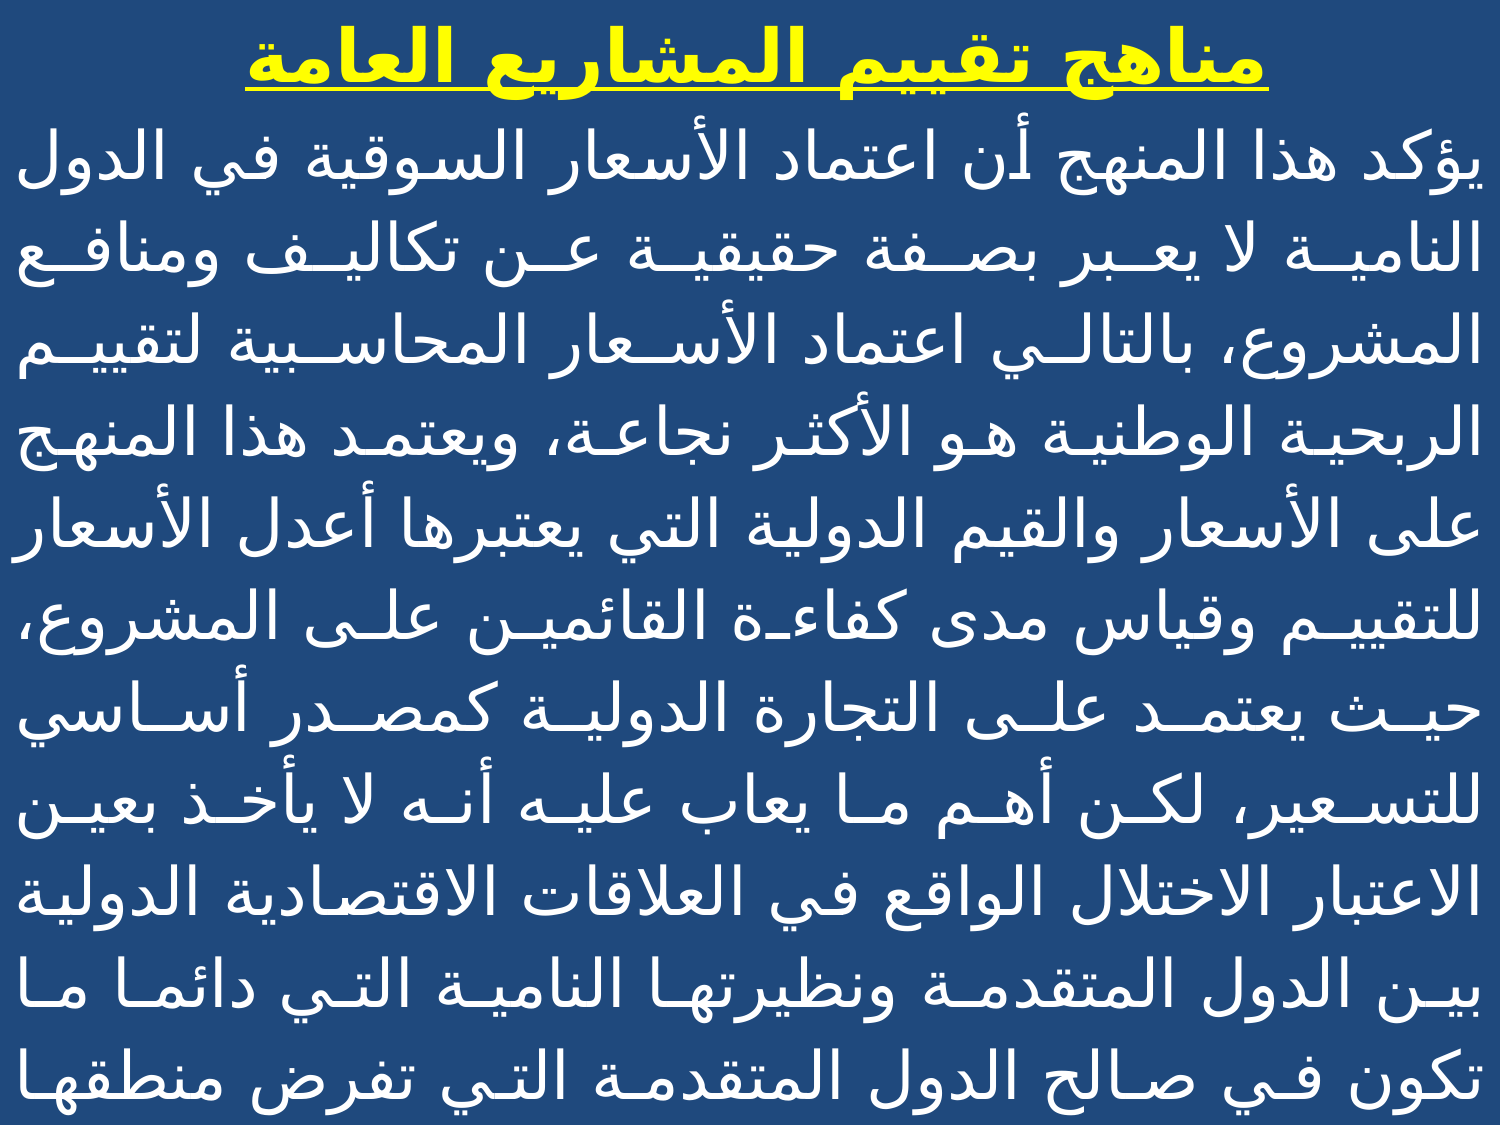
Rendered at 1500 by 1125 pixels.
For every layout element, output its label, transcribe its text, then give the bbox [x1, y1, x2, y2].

list يؤكد هذا المنهج أن اعتماد الأسعار السوقية في الدول النامية لا يعبر بصفة حقيقية عن تكاليف ومنافع المشروع، بالتالي اعتماد الأسعار المحاسبية لتقييم الربحية الوطنية هو الأكثر نجاعة، ويعتمد هذا المنهج على الأسعار والقيم الدولية التي يعتبرها أعدل الأسعار للتقييم وقياس مدى كفاءة القائمين على المشروع، حيث يعتمد على التجارة الدولية كمصدر أساسي للتسعير، لكن أهم ما يعاب عليه أنه لا يأخذ بعين الاعتبار الاختلال الواقع في العلاقات الاقتصادية الدولية بين الدول المتقدمة ونظيرتها النامية التي دائما ما تكون في صالح الدول المتقدمة التي تفرض منطقها وسياساتها على الدول النامية، ما يعتبر التقييم بالاعتماد على الأسعار الدولية أمرا مجحفا بالنسبة للدول النامية، ما يضعف من كفاءتها في تخصيص مواردها الاقتصادية؛ [0, 93, 1500, 1125]
title مناهج تقييم المشاريع العامة [82, 0, 1432, 93]
